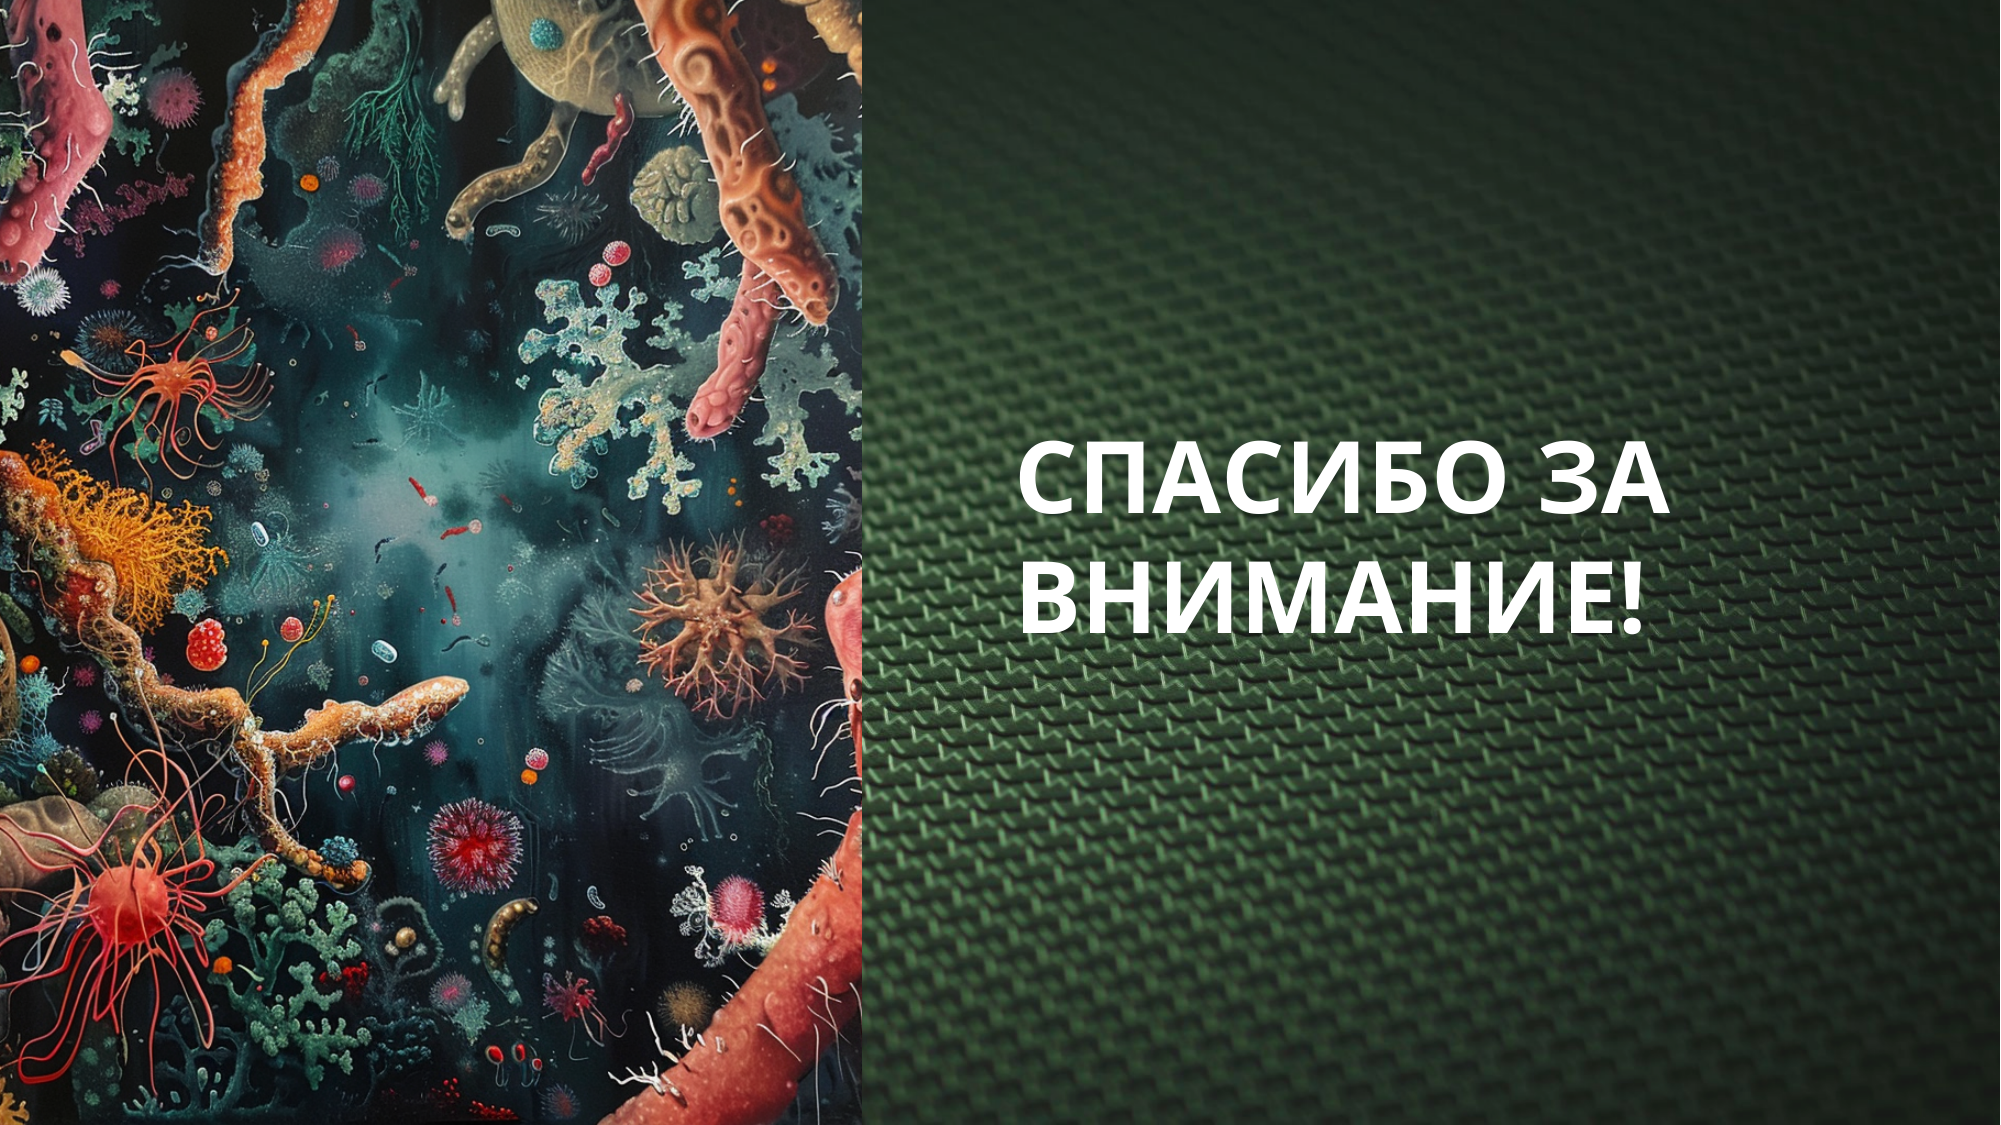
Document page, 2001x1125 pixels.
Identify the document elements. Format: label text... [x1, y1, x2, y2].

text_box СПАСИБО ЗА ВНИМАНИЕ! [999, 406, 1904, 624]
picture [0, 0, 862, 1125]
